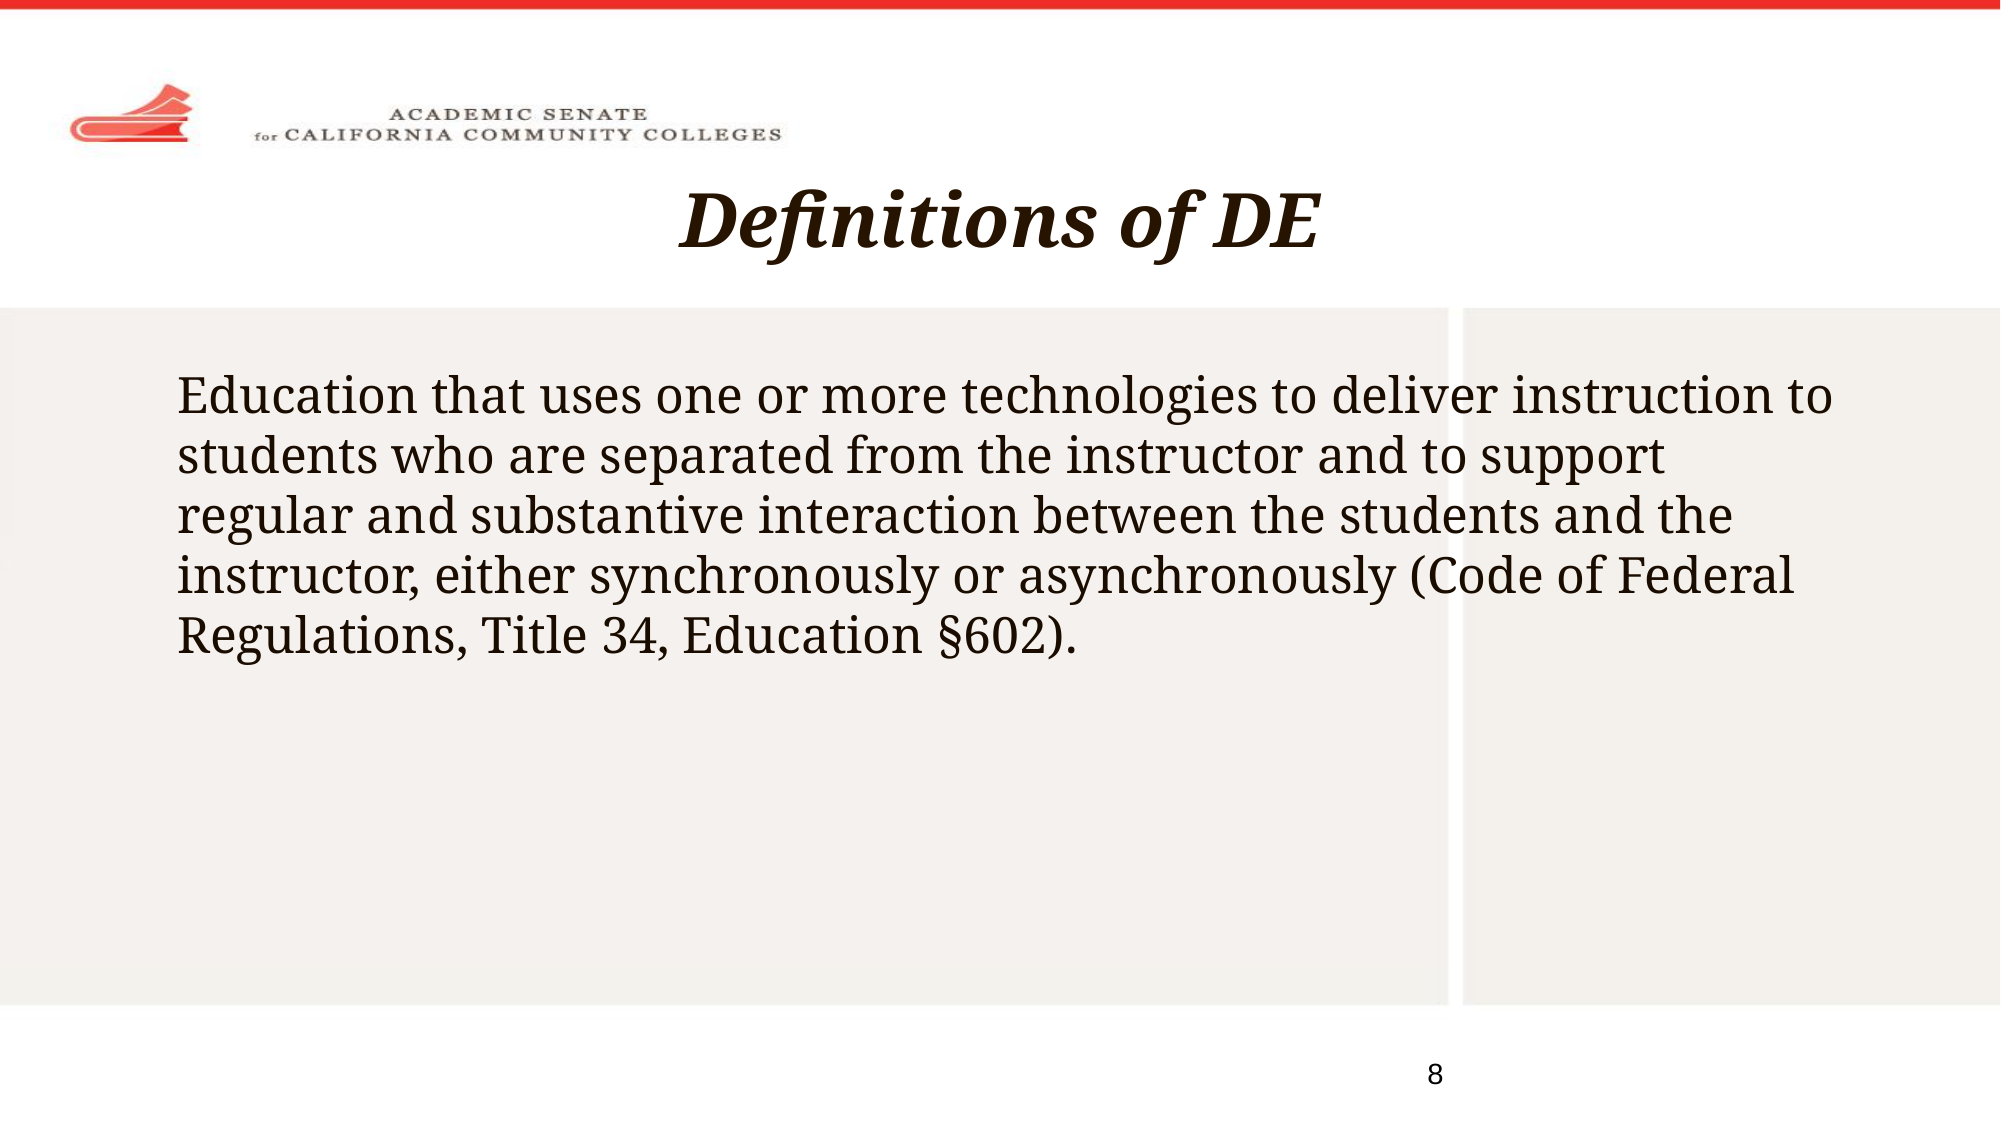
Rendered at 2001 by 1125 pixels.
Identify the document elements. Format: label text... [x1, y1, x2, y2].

picture [0, 0, 2001, 1125]
slide_number 8 [1412, 1042, 1863, 1103]
title Definitions of DE [137, 148, 1863, 299]
list Education that uses one or more technologies to deliver instruction to students who are separated from the instructor and to support regular and substantive interaction between the students and the instructor, either synchronously or asynchronously (Code of Federal Regulations, Title 34, Education §602). [137, 348, 1863, 1014]
